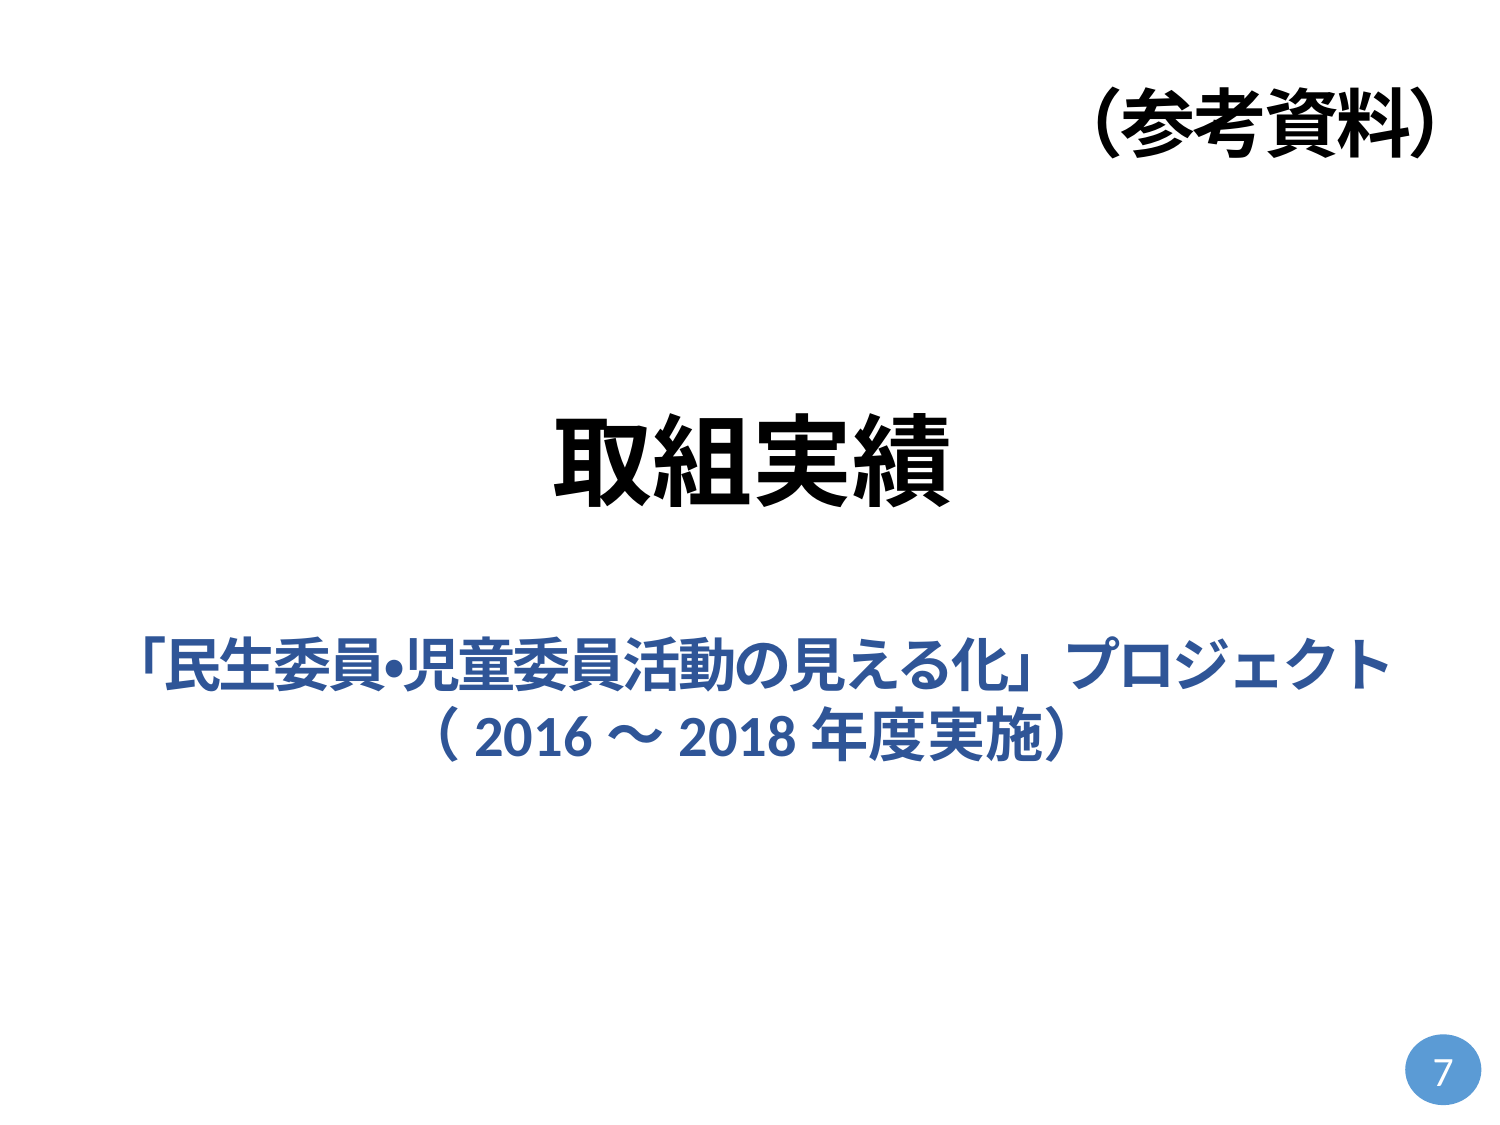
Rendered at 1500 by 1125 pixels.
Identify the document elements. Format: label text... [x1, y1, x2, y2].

text_box （参考資料） [1033, 68, 1500, 187]
text_box 7 [1404, 1033, 1483, 1107]
text_box 取組実績 「民生委員・児童委員活動の見える化」プロジェクト （2016～2018年度実施） [22, 217, 1482, 950]
